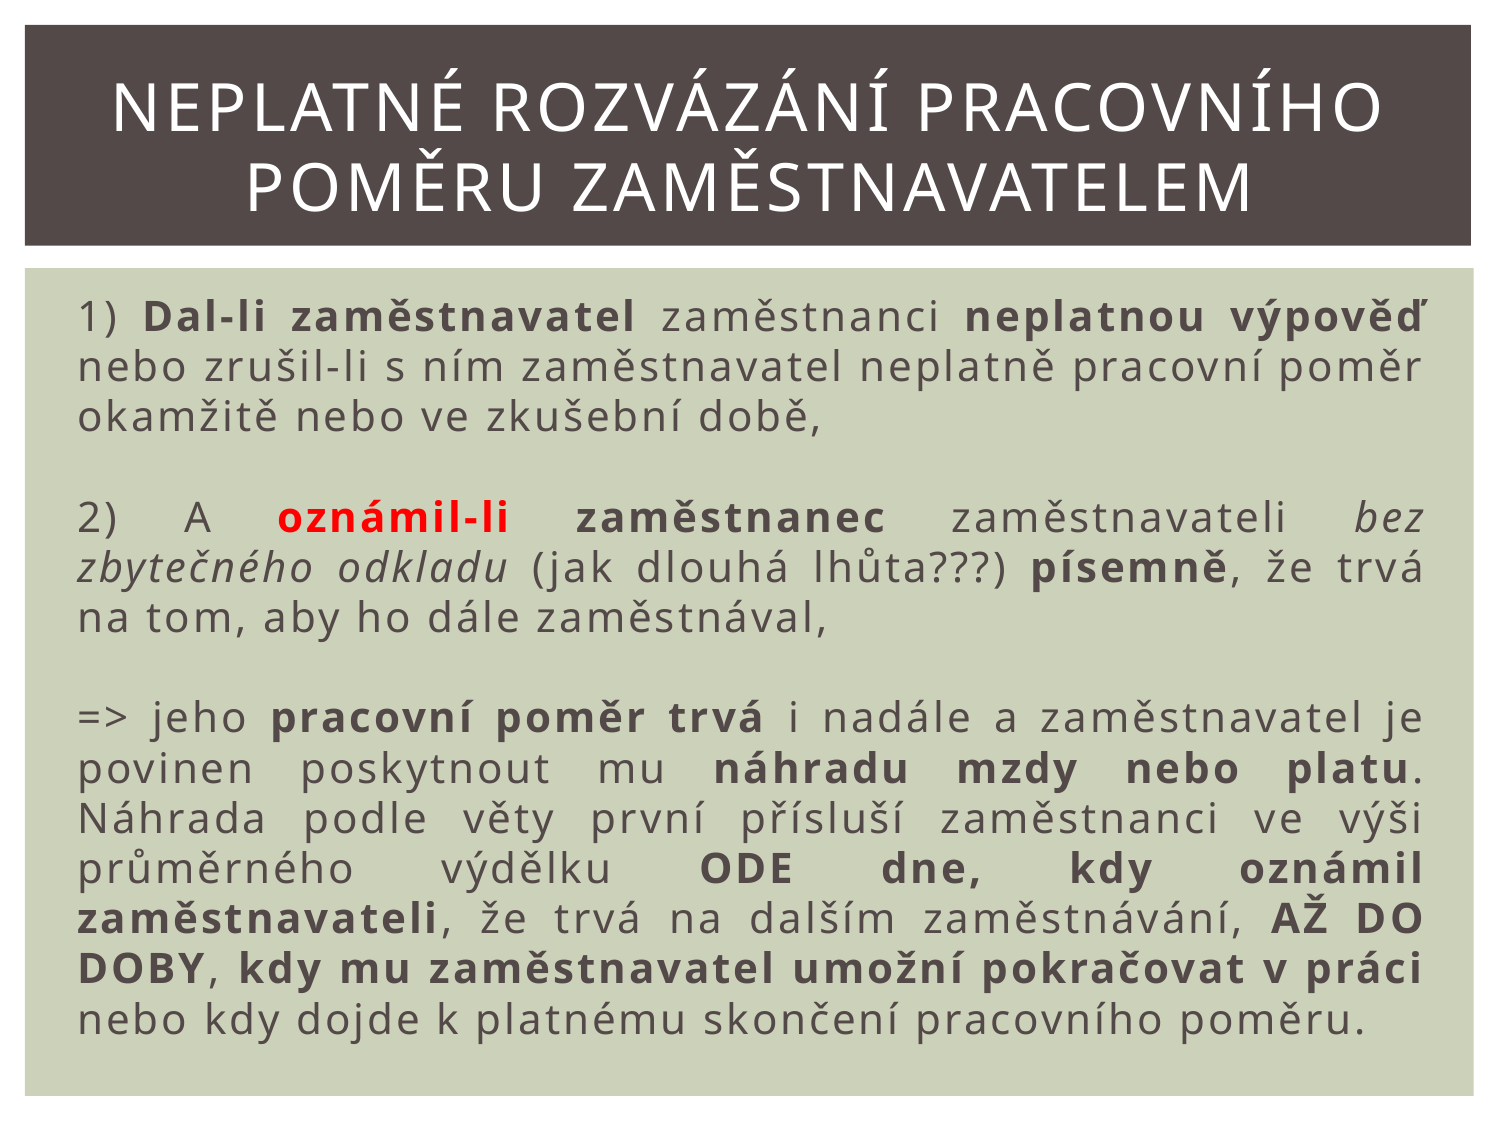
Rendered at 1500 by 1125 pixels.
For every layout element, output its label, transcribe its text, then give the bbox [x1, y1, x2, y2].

title Neplatné rozvázání pracovního poměru Zaměstnavatelem [62, 58, 1438, 232]
list 1) Dal-li zaměstnavatel zaměstnanci neplatnou výpověď nebo zrušil-li s ním zaměstnavatel neplatně pracovní poměr okamžitě nebo ve zkušební době, 2) A oznámil-li zaměstnanec zaměstnavateli bez zbytečného odkladu (jak dlouhá lhůta???) písemně, že trvá na tom, aby ho dále zaměstnával, => jeho pracovní poměr trvá i nadále a zaměstnavatel je povinen poskytnout mu náhradu mzdy nebo platu. Náhrada podle věty první přísluší zaměstnanci ve výši průměrného výdělku ODE dne, kdy oznámil zaměstnavateli, že trvá na dalším zaměstnávání, AŽ DO DOBY, kdy mu zaměstnavatel umožní pokračovat v práci nebo kdy dojde k platnému skončení pracovního poměru. [62, 281, 1442, 1083]
